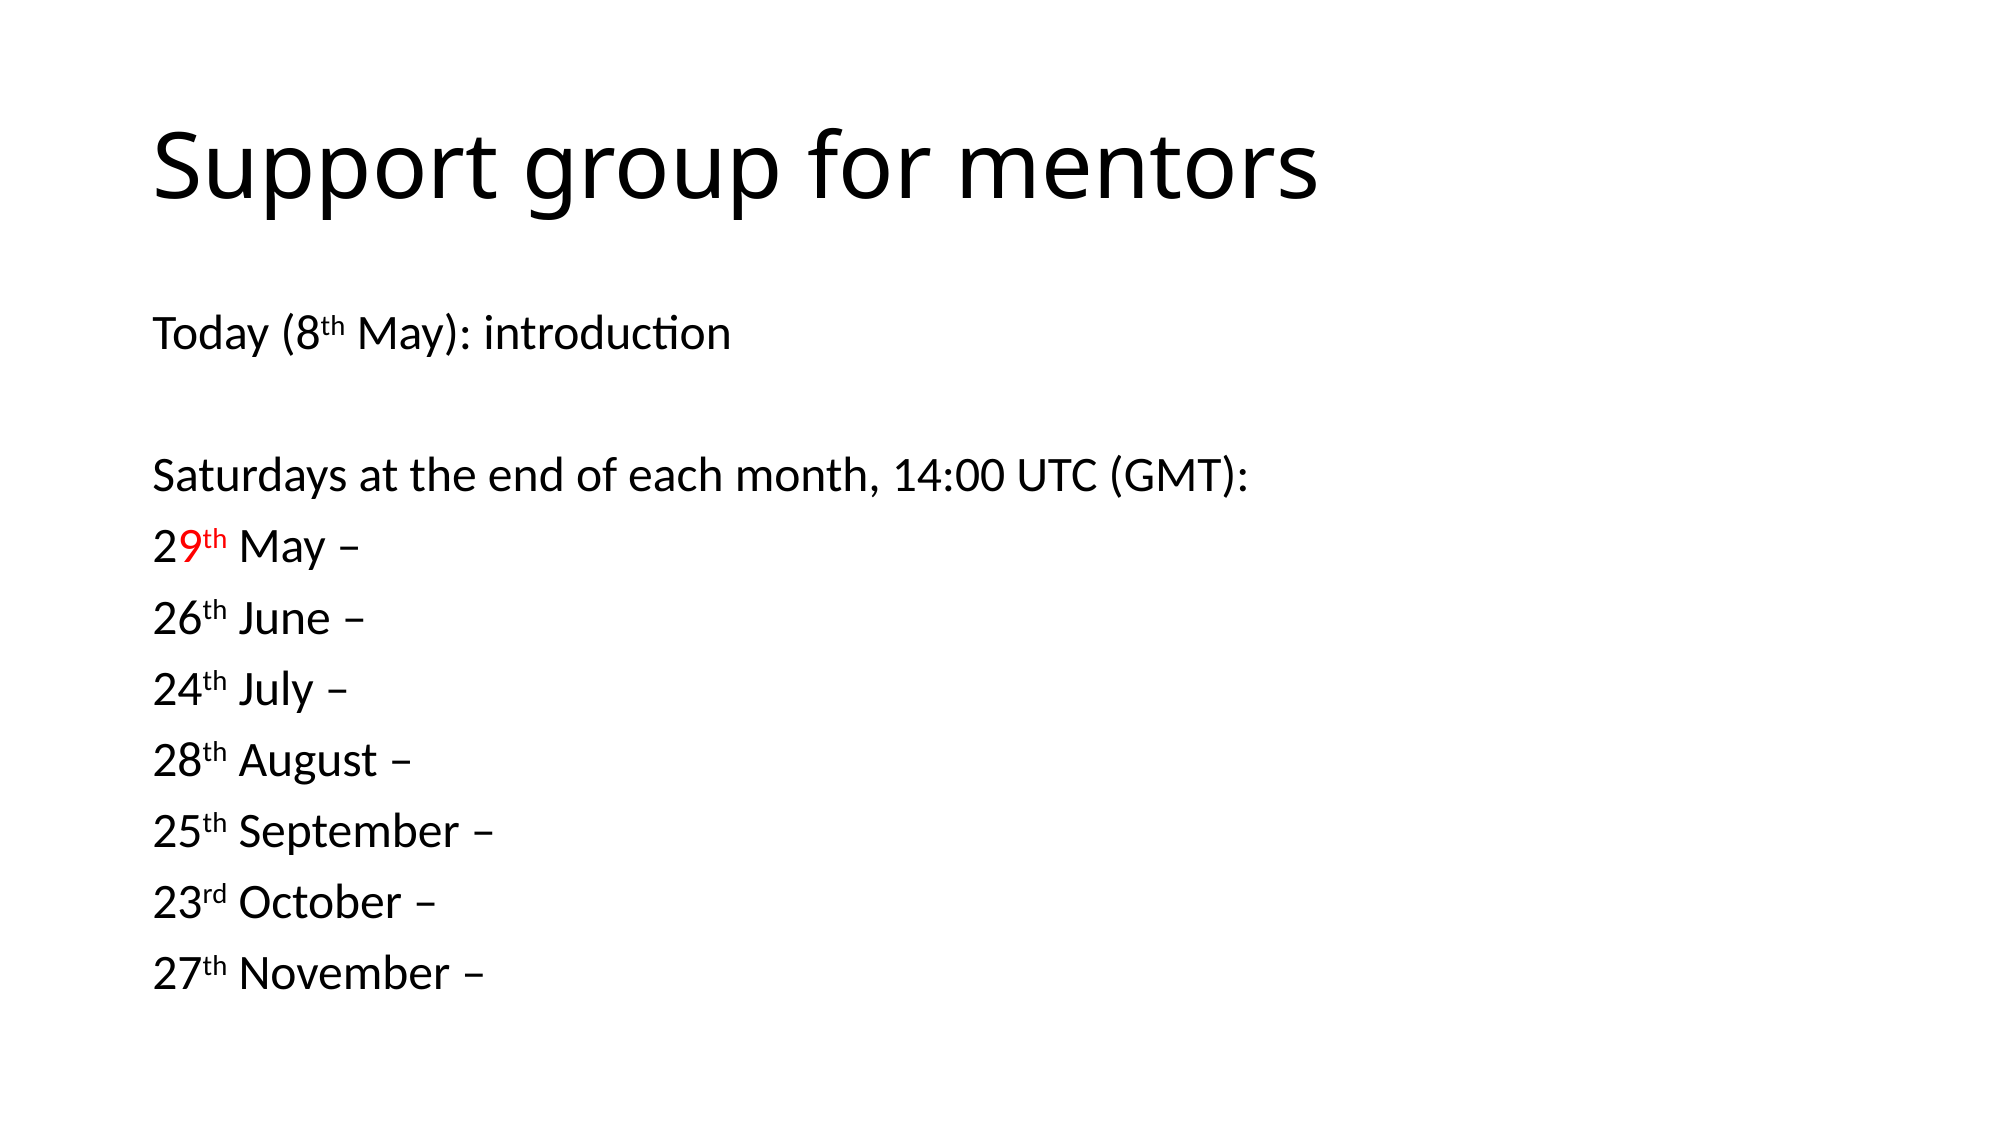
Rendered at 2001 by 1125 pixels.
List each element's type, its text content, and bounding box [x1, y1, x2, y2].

list Today (8th May): introduction Saturdays at the end of each month, 14:00 UTC (GMT): 29th May – 26th June – 24th July – 28th August – 25th September – 23rd October – 27th November – [137, 299, 1863, 1014]
title Support group for mentors [137, 59, 1863, 278]
